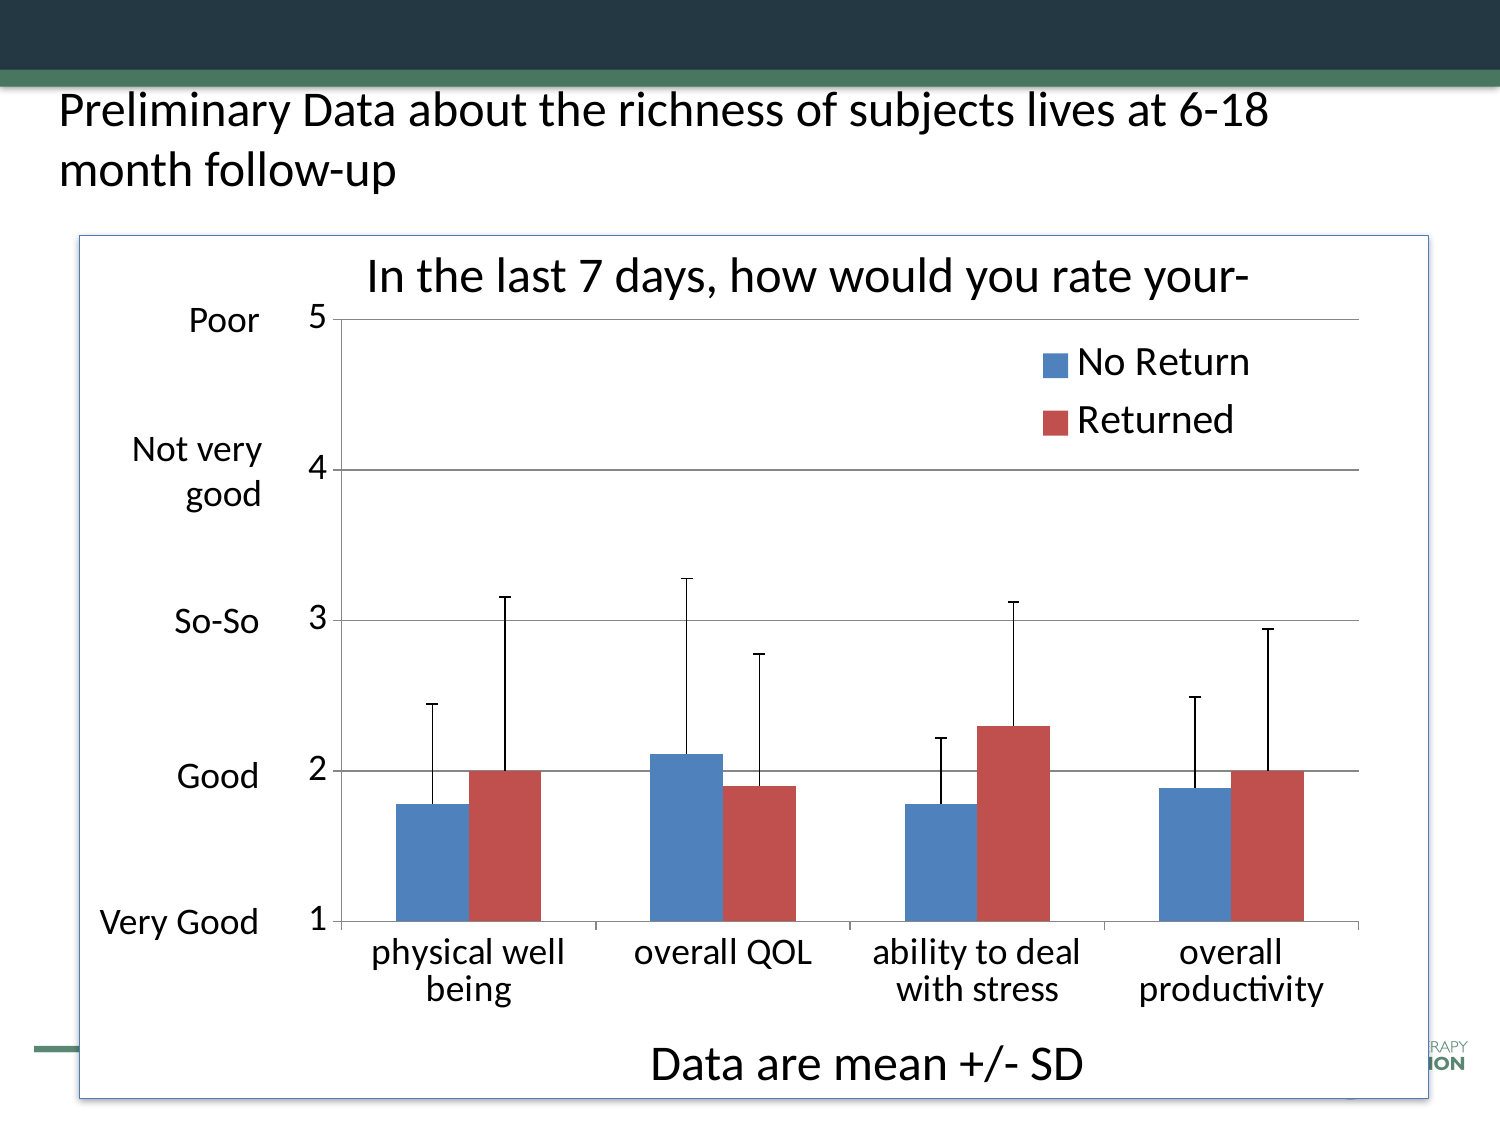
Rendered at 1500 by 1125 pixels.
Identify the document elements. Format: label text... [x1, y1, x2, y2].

chart [275, 279, 1415, 1056]
text_box In the last 7 days, how would you rate your- [351, 235, 1265, 277]
text_box Not very good [116, 416, 270, 522]
text_box [79, 235, 1429, 1099]
text_box Very Good [84, 889, 270, 950]
text_box Data are mean +/- SD [635, 1065, 1100, 1098]
text_box Poor [174, 287, 270, 348]
text_box Good [162, 743, 270, 803]
picture [0, 942, 1500, 1125]
text_box So-So [159, 588, 270, 649]
text_box Preliminary Data about the richness of subjects lives at 6-18 month follow-up [43, 69, 1345, 204]
